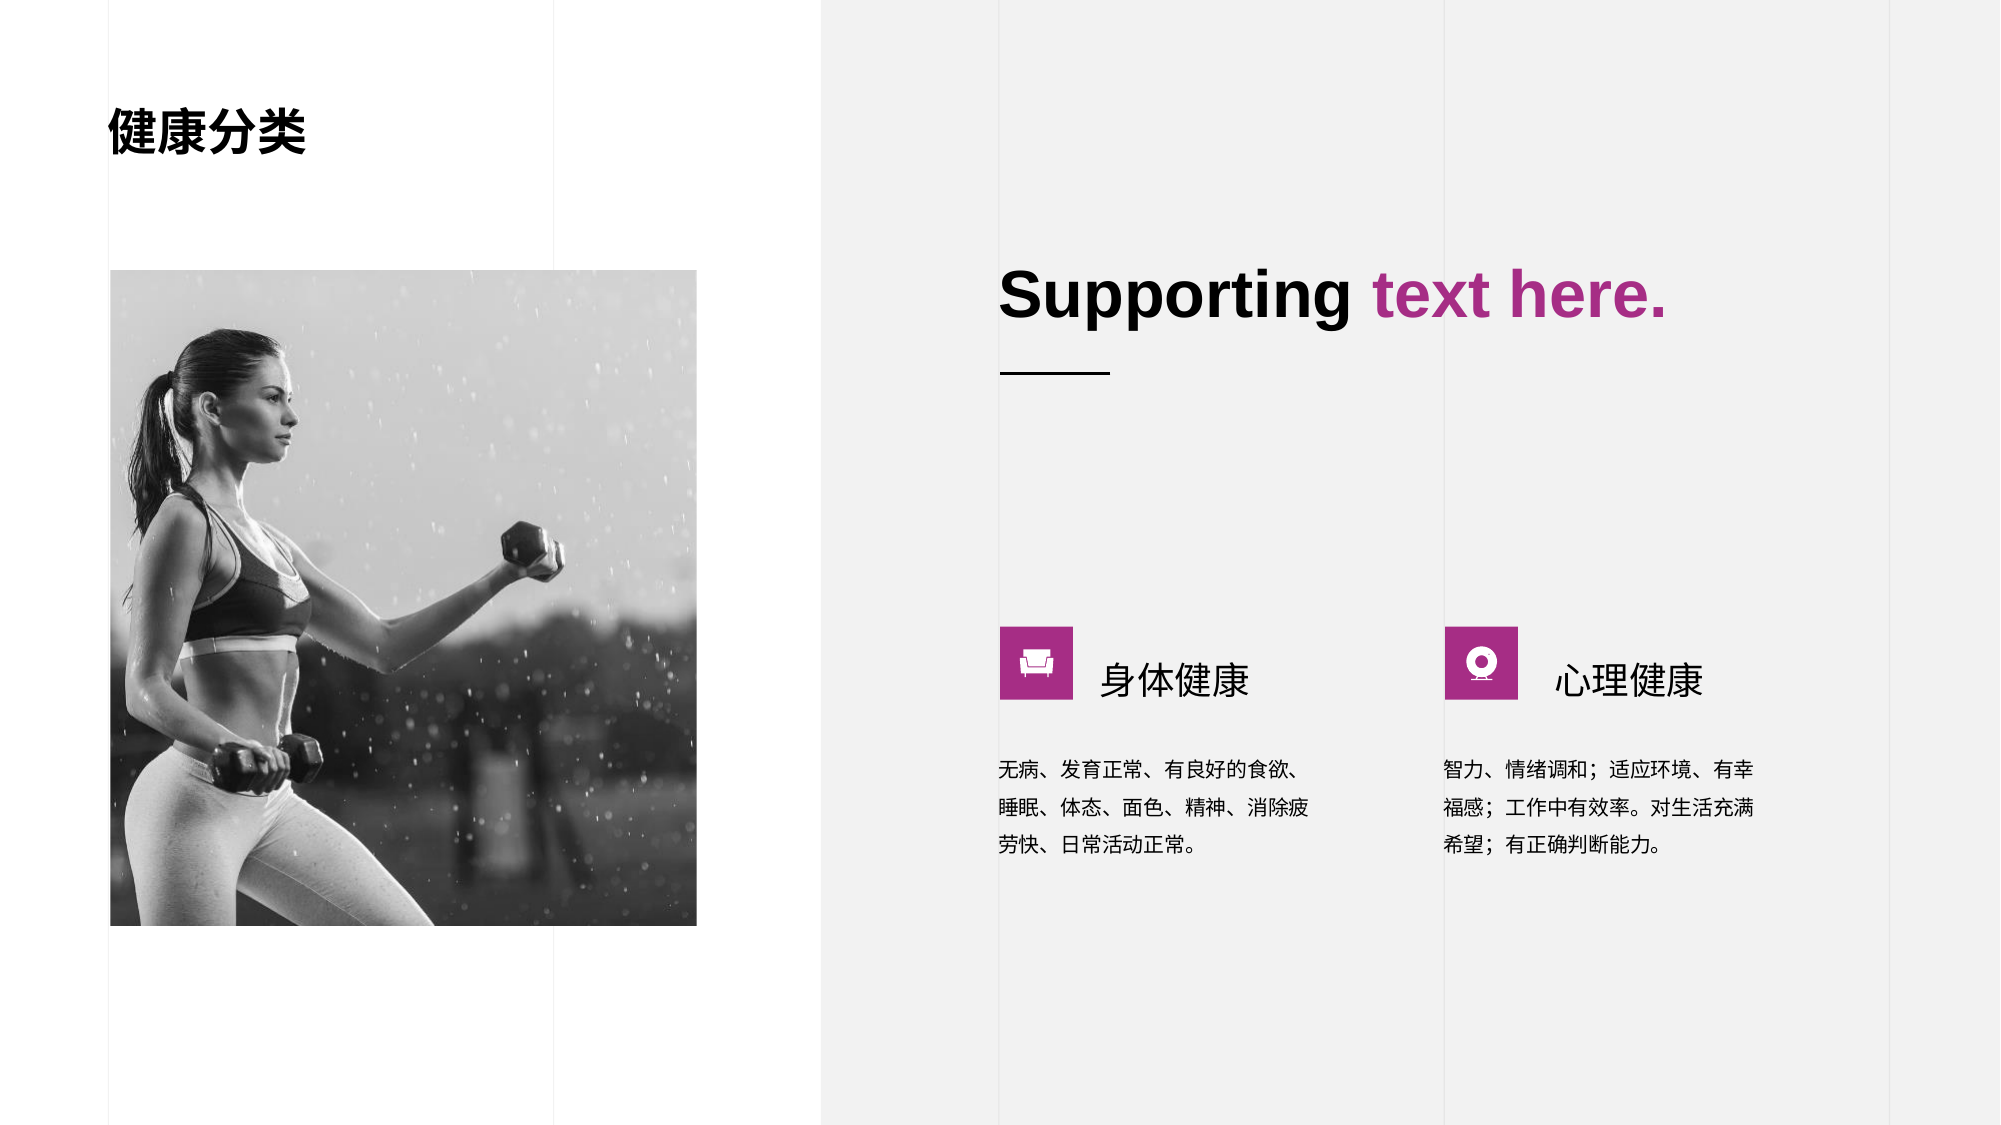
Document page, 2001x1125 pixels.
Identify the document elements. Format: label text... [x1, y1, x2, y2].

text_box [1000, 626, 1073, 700]
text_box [1445, 626, 1518, 700]
text_box [109, 270, 698, 927]
text_box 心理健康 [1539, 649, 1720, 710]
text_box 身体健康 [1085, 649, 1265, 710]
text_box 智力、情绪调和；适应环境、有幸福感；工作中有效率。对生活充满希望；有正确判断能力。 [1428, 737, 1782, 865]
title 健康分类 [92, 0, 820, 169]
text_box 无病、发育正常、有良好的食欲、睡眠、体态、面色、精神、消除疲劳快、日常活动正常。 [983, 737, 1337, 865]
text_box [820, 0, 2000, 1125]
text_box Supporting text here. [983, 243, 1714, 339]
